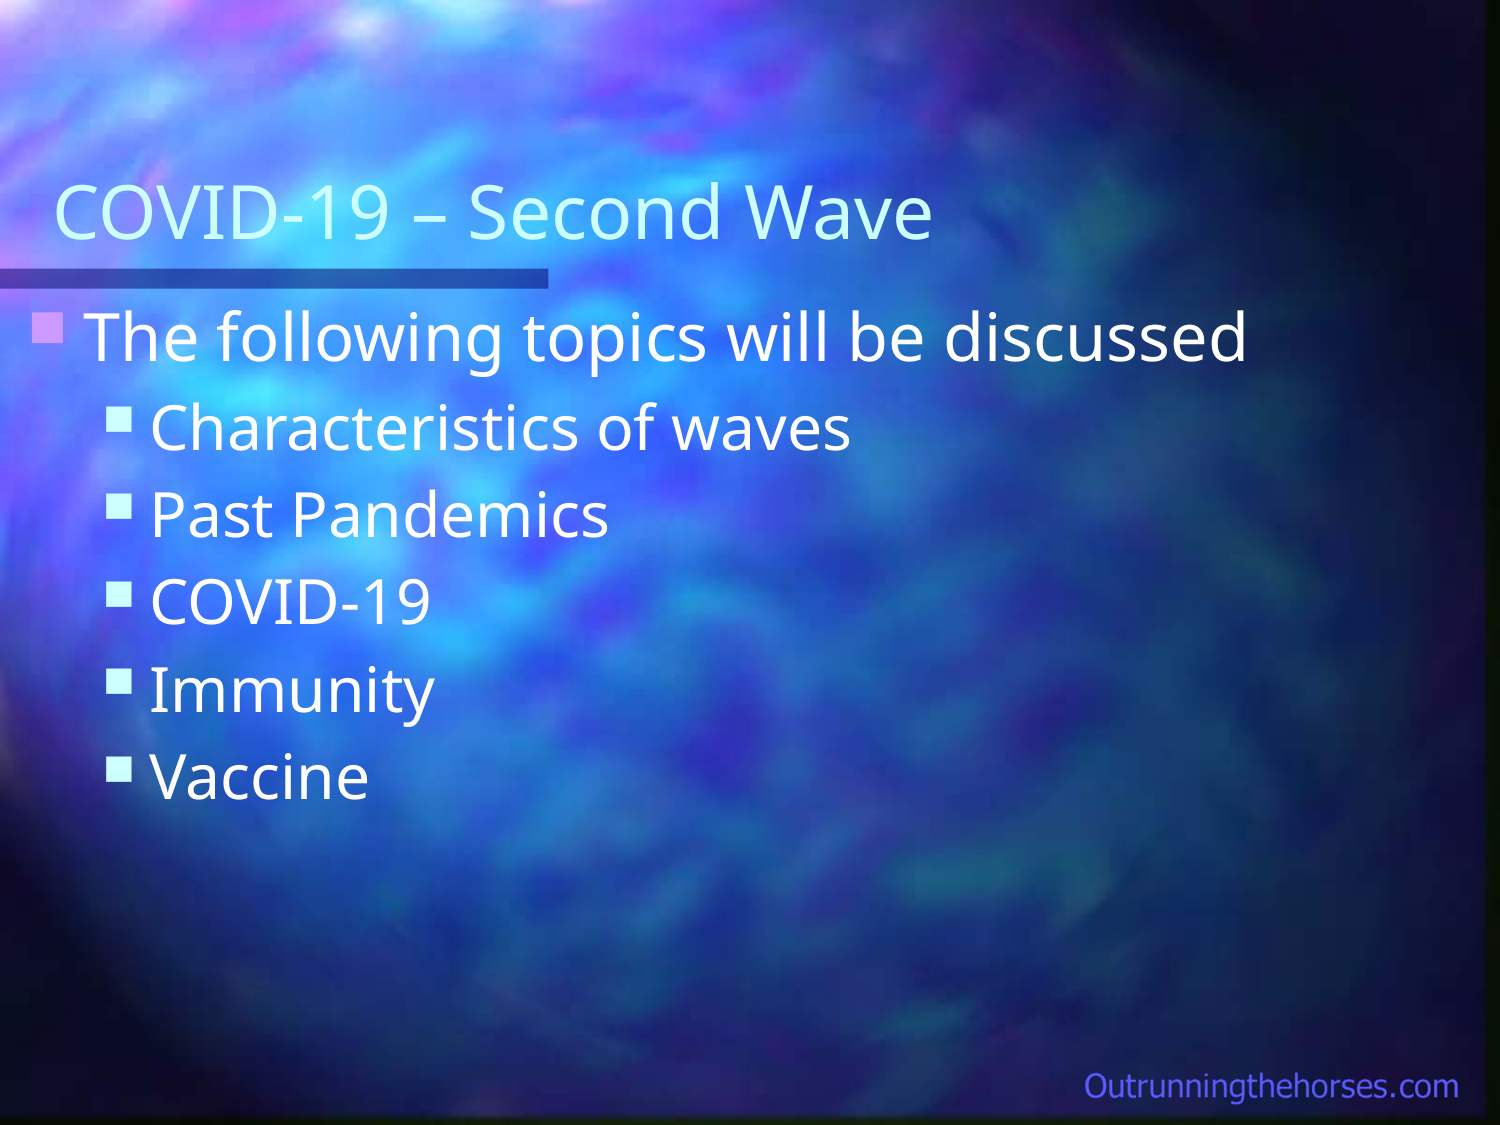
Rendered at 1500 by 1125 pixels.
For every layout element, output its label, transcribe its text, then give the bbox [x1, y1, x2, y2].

list The following topics will be discussed Characteristics of waves Past Pandemics COVID-19 Immunity Vaccine [12, 287, 1401, 963]
title COVID-19 – Second Wave [37, 74, 1313, 263]
picture [0, 0, 1500, 1125]
